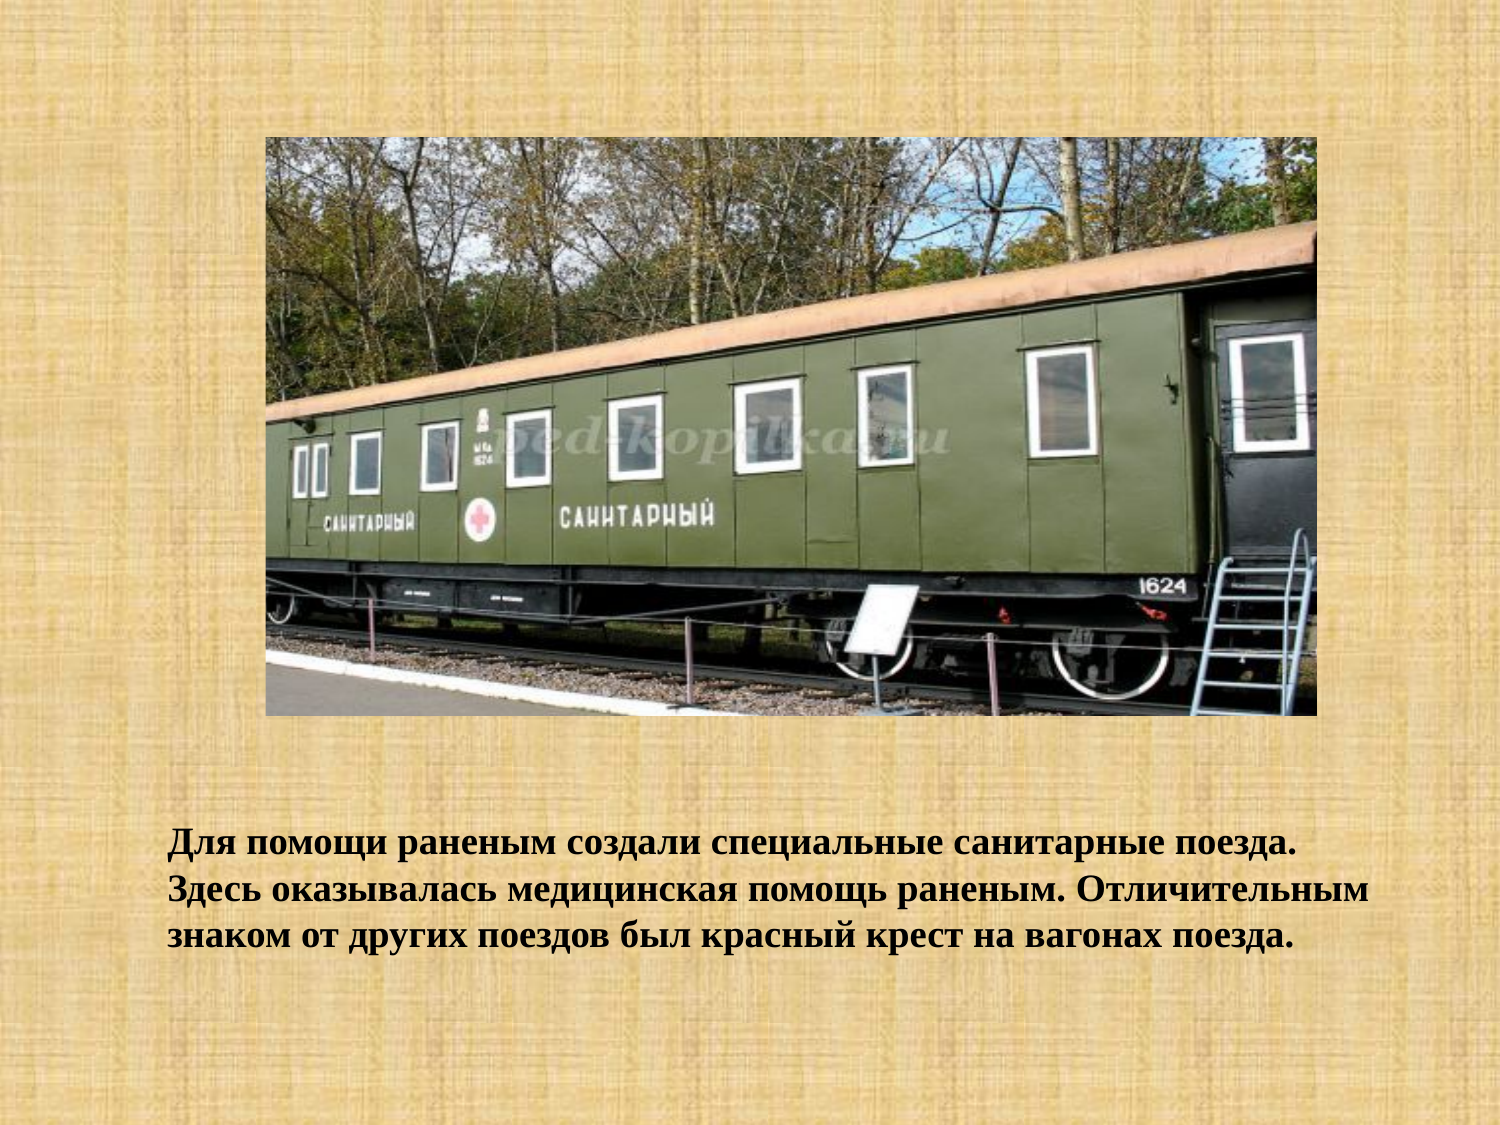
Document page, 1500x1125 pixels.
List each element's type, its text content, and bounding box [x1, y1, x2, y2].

list Для помощи раненым создали специальные санитарные поезда. Здесь оказывалась медицинская помощь раненым. Отличительным знаком от других поездов был красный крест на вагонах поезда. [152, 808, 1395, 1011]
picture [0, 0, 1500, 1125]
